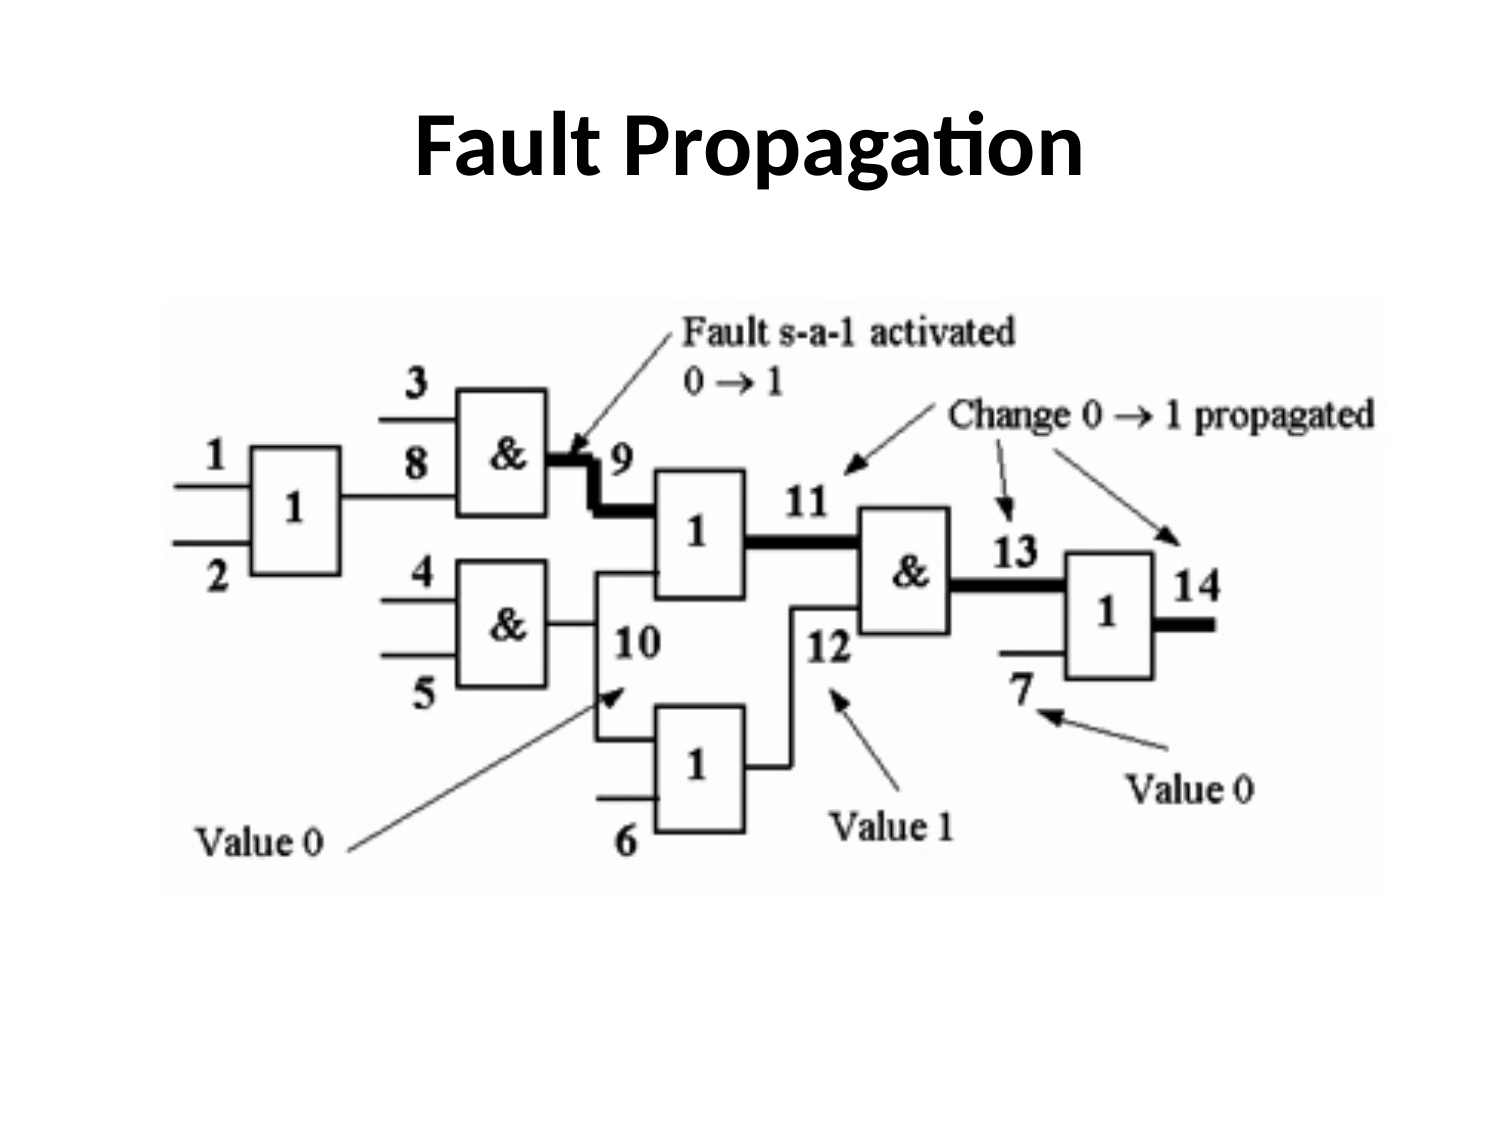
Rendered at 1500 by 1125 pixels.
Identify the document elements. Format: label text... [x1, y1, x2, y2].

picture [162, 299, 1388, 901]
title Fault Propagation [75, 45, 1425, 233]
